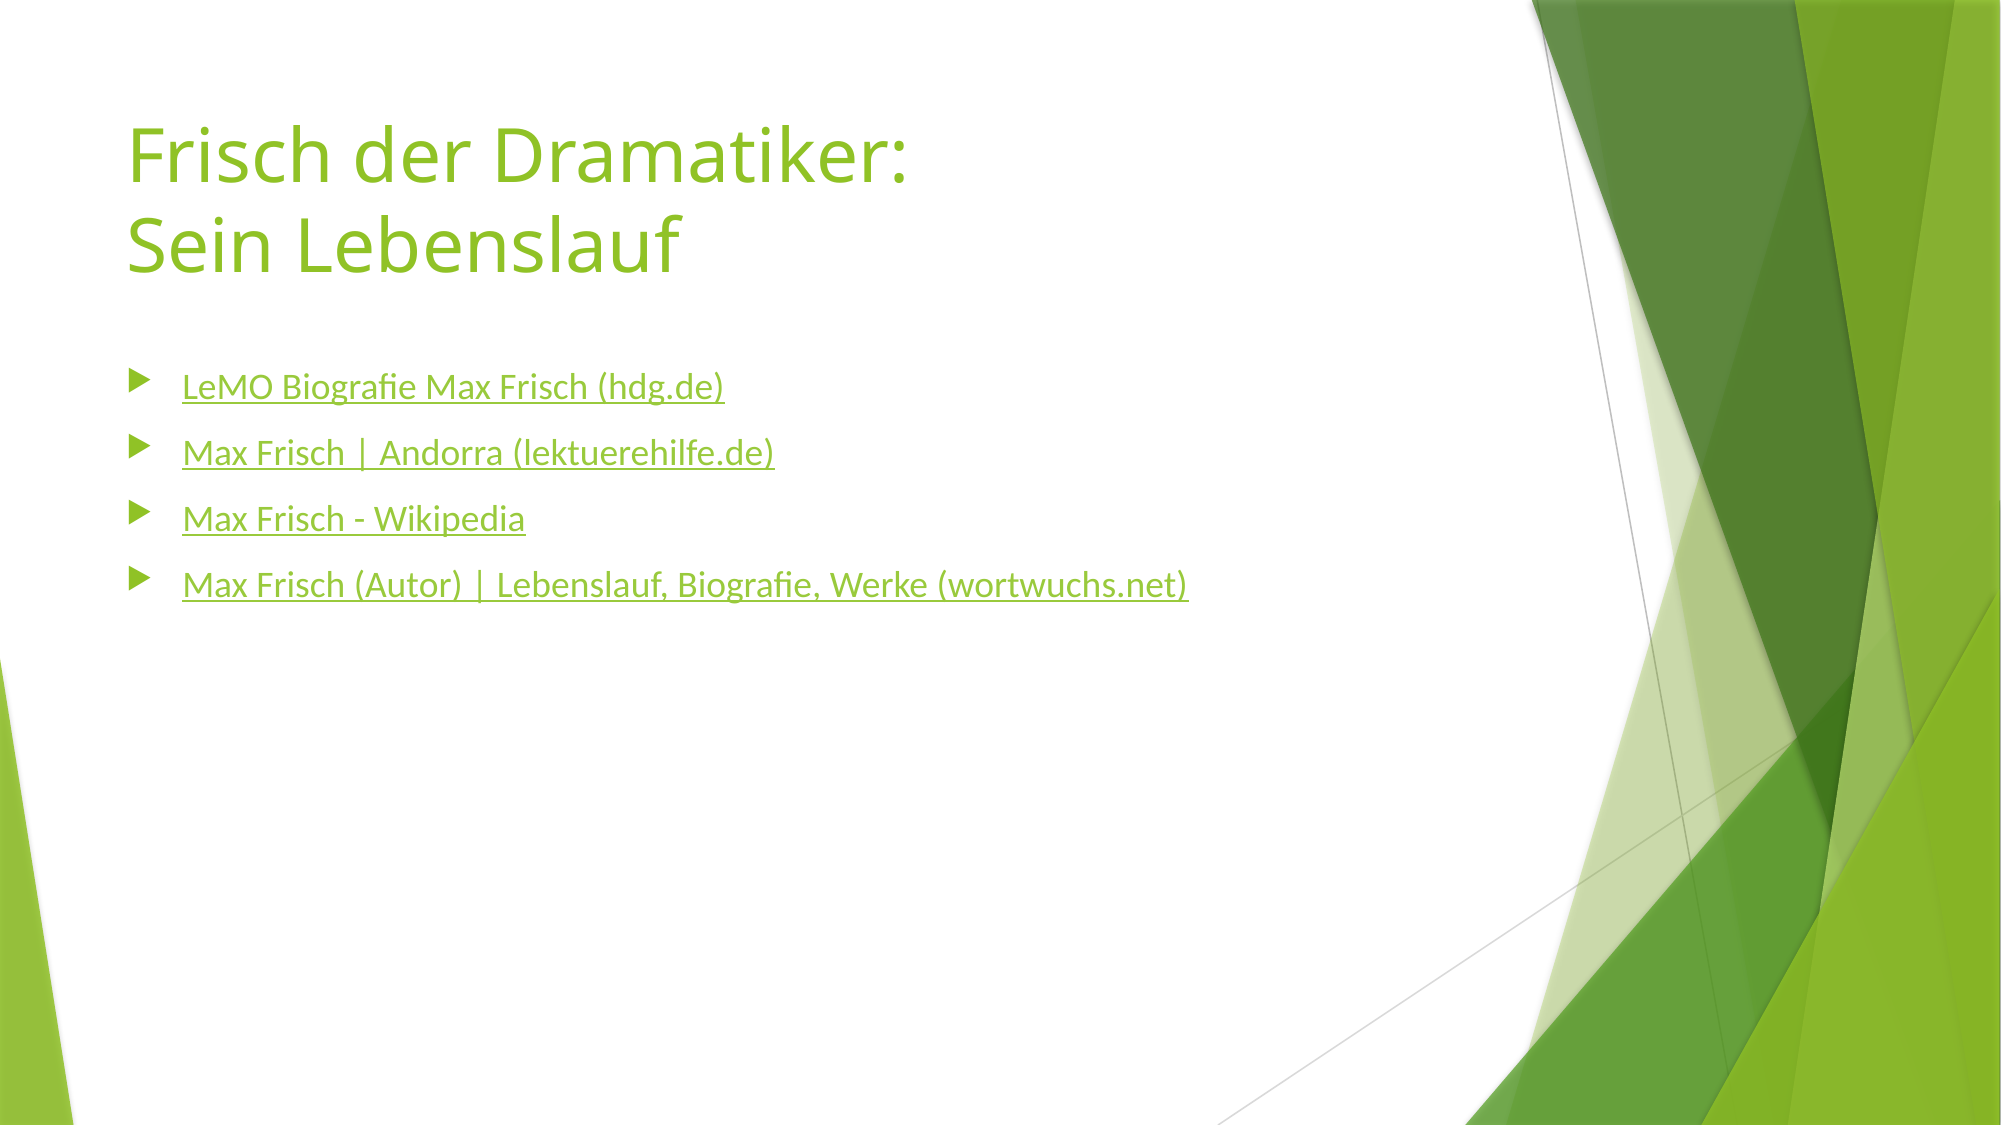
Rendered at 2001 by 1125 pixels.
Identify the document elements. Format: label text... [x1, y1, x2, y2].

title Frisch der Dramatiker: Sein Lebenslauf [111, 99, 1522, 317]
list LeMO Biografie Max Frisch (hdg.de) Max Frisch | Andorra (lektuerehilfe.de) Max Frisch - Wikipedia Max Frisch (Autor) | Lebenslauf, Biografie, Werke (wortwuchs.net) [111, 354, 1522, 992]
